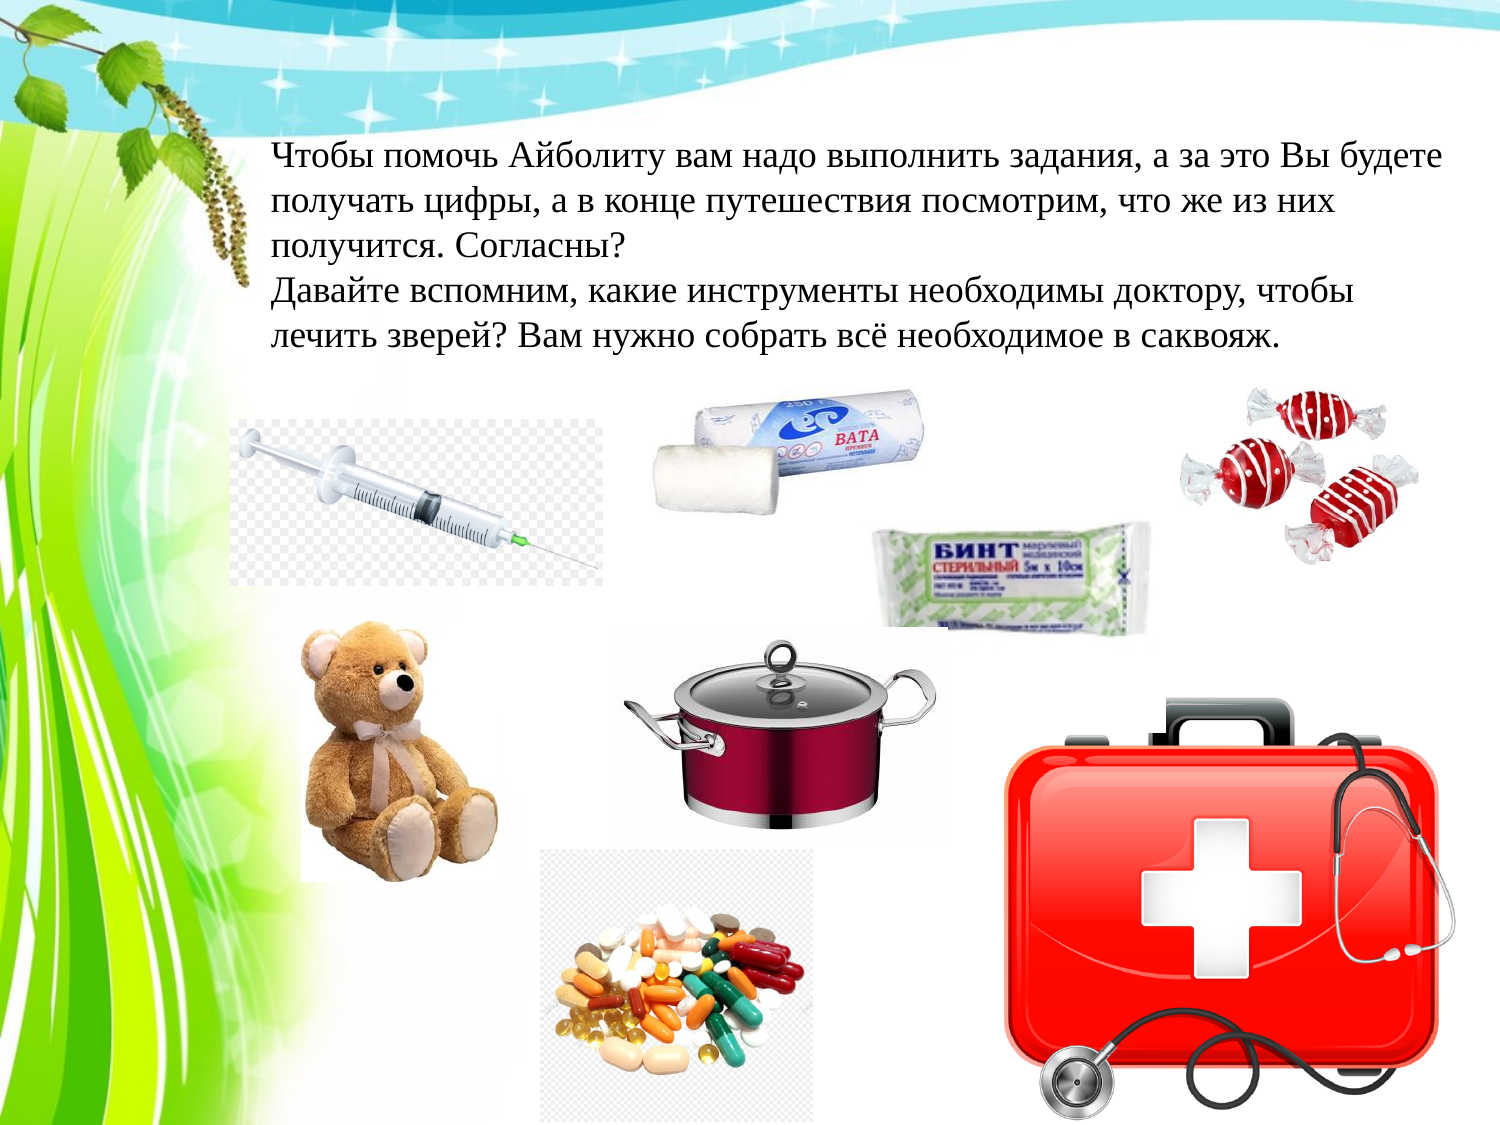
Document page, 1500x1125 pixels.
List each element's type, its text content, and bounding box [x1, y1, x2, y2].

title Чтобы помочь Айболиту вам надо выполнить задания, а за это Вы будете получать цифры, а в конце путешествия посмотрим, что же из них получится. Согласны? Давайте вспомним, какие инструменты необходимы доктору, чтобы лечить зверей? Вам нужно собрать всё необходимое в саквояж. [255, 125, 1461, 361]
picture [0, 0, 1500, 1125]
